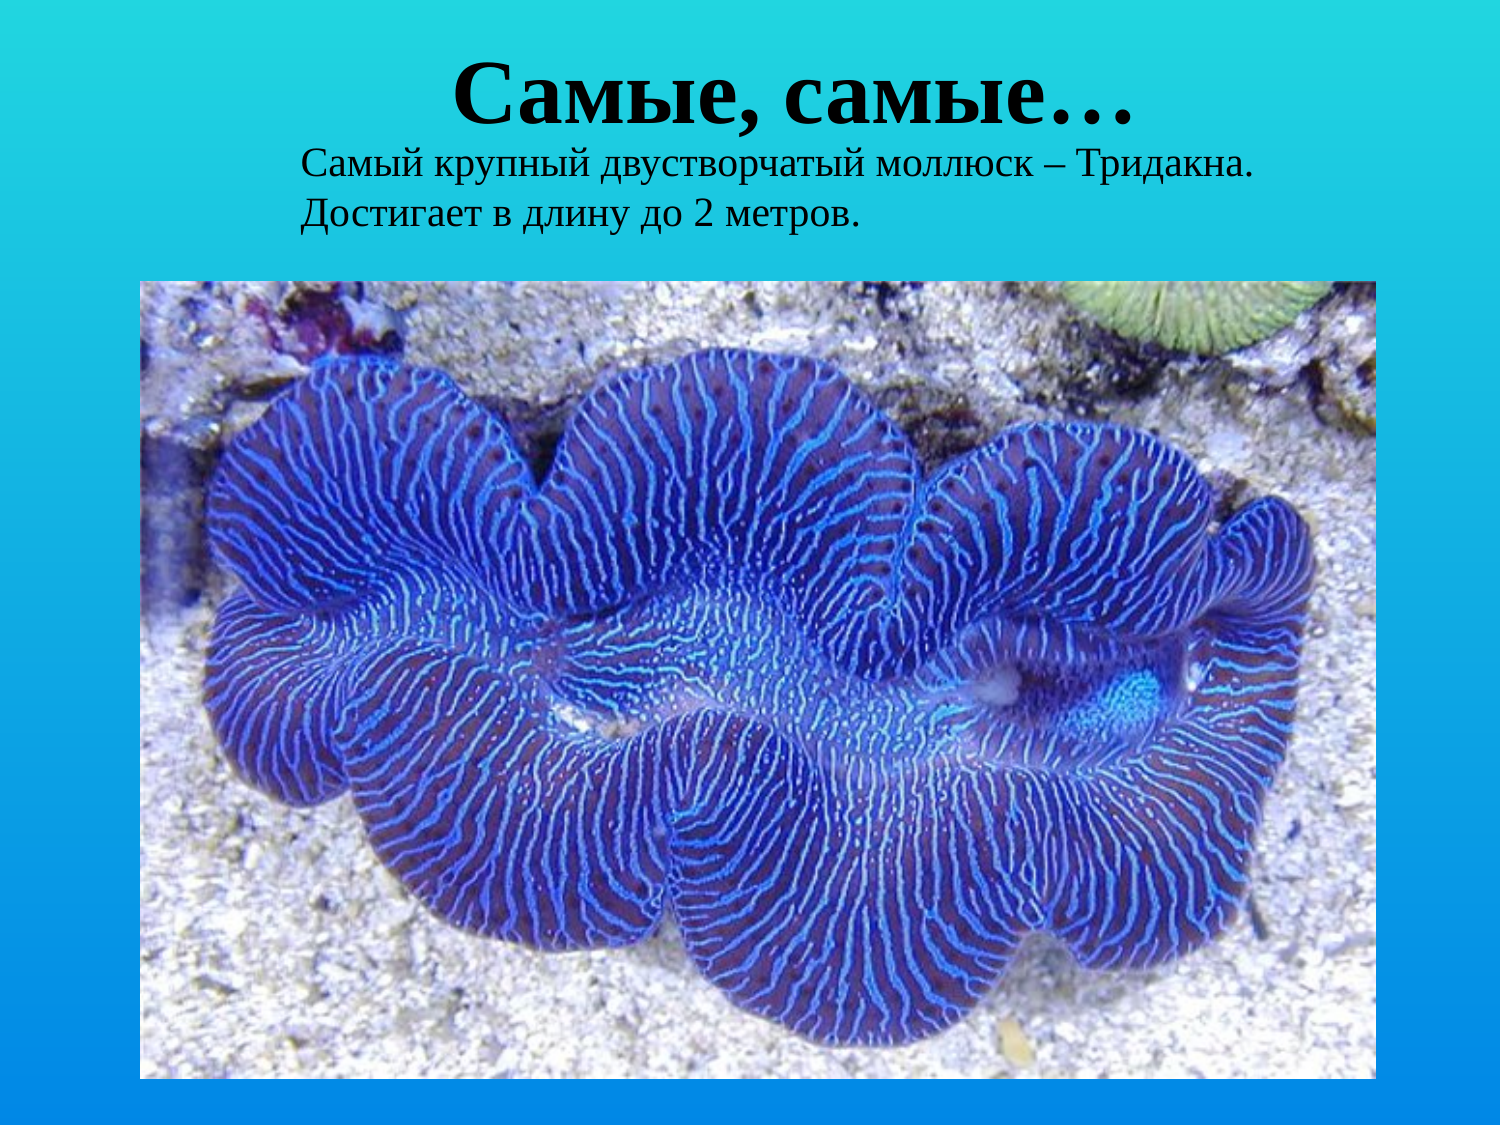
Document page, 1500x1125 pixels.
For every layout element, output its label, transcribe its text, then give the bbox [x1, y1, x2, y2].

picture [0, 280, 1500, 1079]
picture [135, 891, 139, 902]
text_box Самый крупный двустворчатый моллюск – Тридакна. Достигает в длину до 2 метров. [285, 127, 1270, 243]
text_box Самые, самые… [436, 24, 1154, 127]
